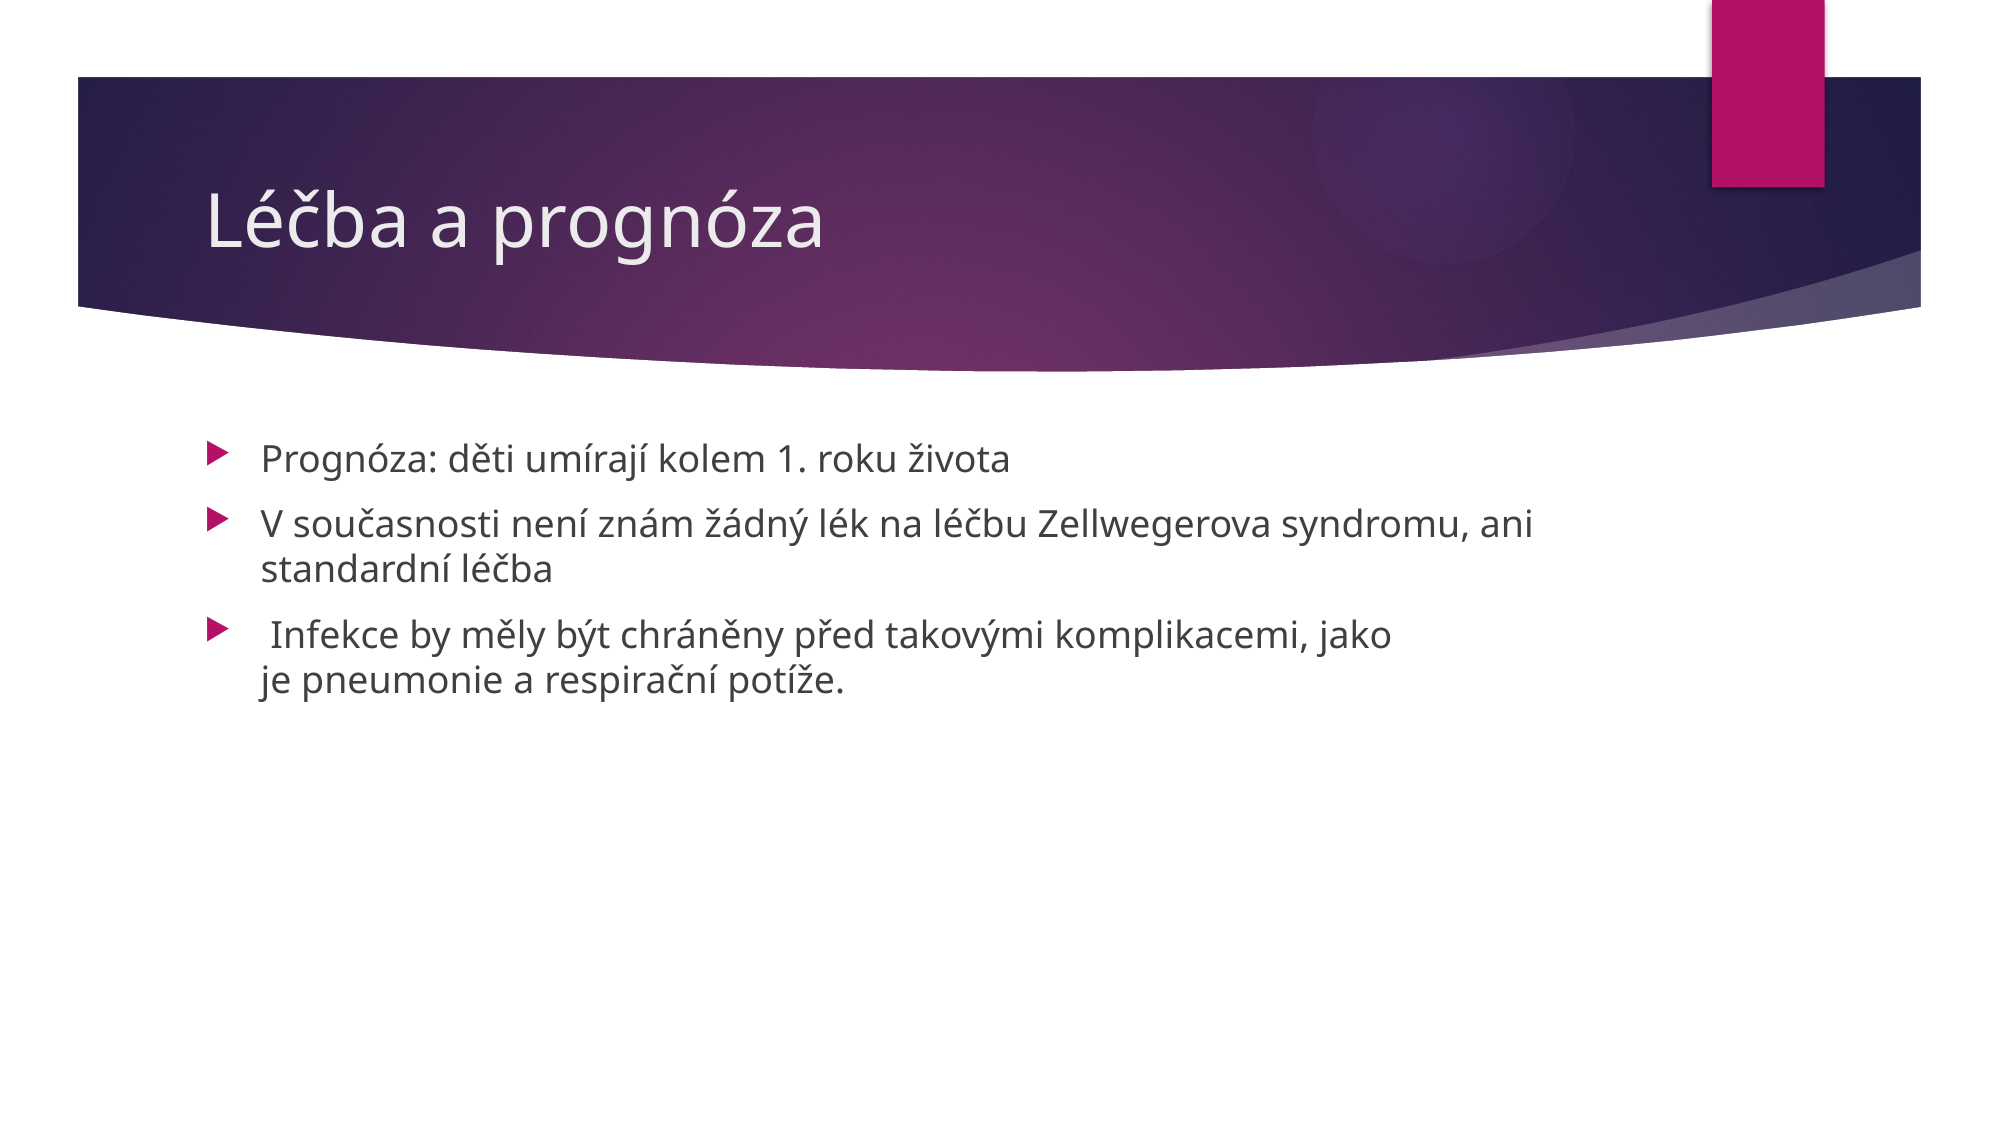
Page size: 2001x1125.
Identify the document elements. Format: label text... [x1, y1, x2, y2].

list Prognóza: děti umírají kolem 1. roku života V současnosti není znám žádný lék na léčbu Zellwegerova syndromu, ani standardní léčba Infekce by měly být chráněny před takovými komplikacemi, jako je pneumonie a respirační potíže. [189, 427, 1638, 988]
title Léčba a prognóza [189, 159, 1627, 276]
